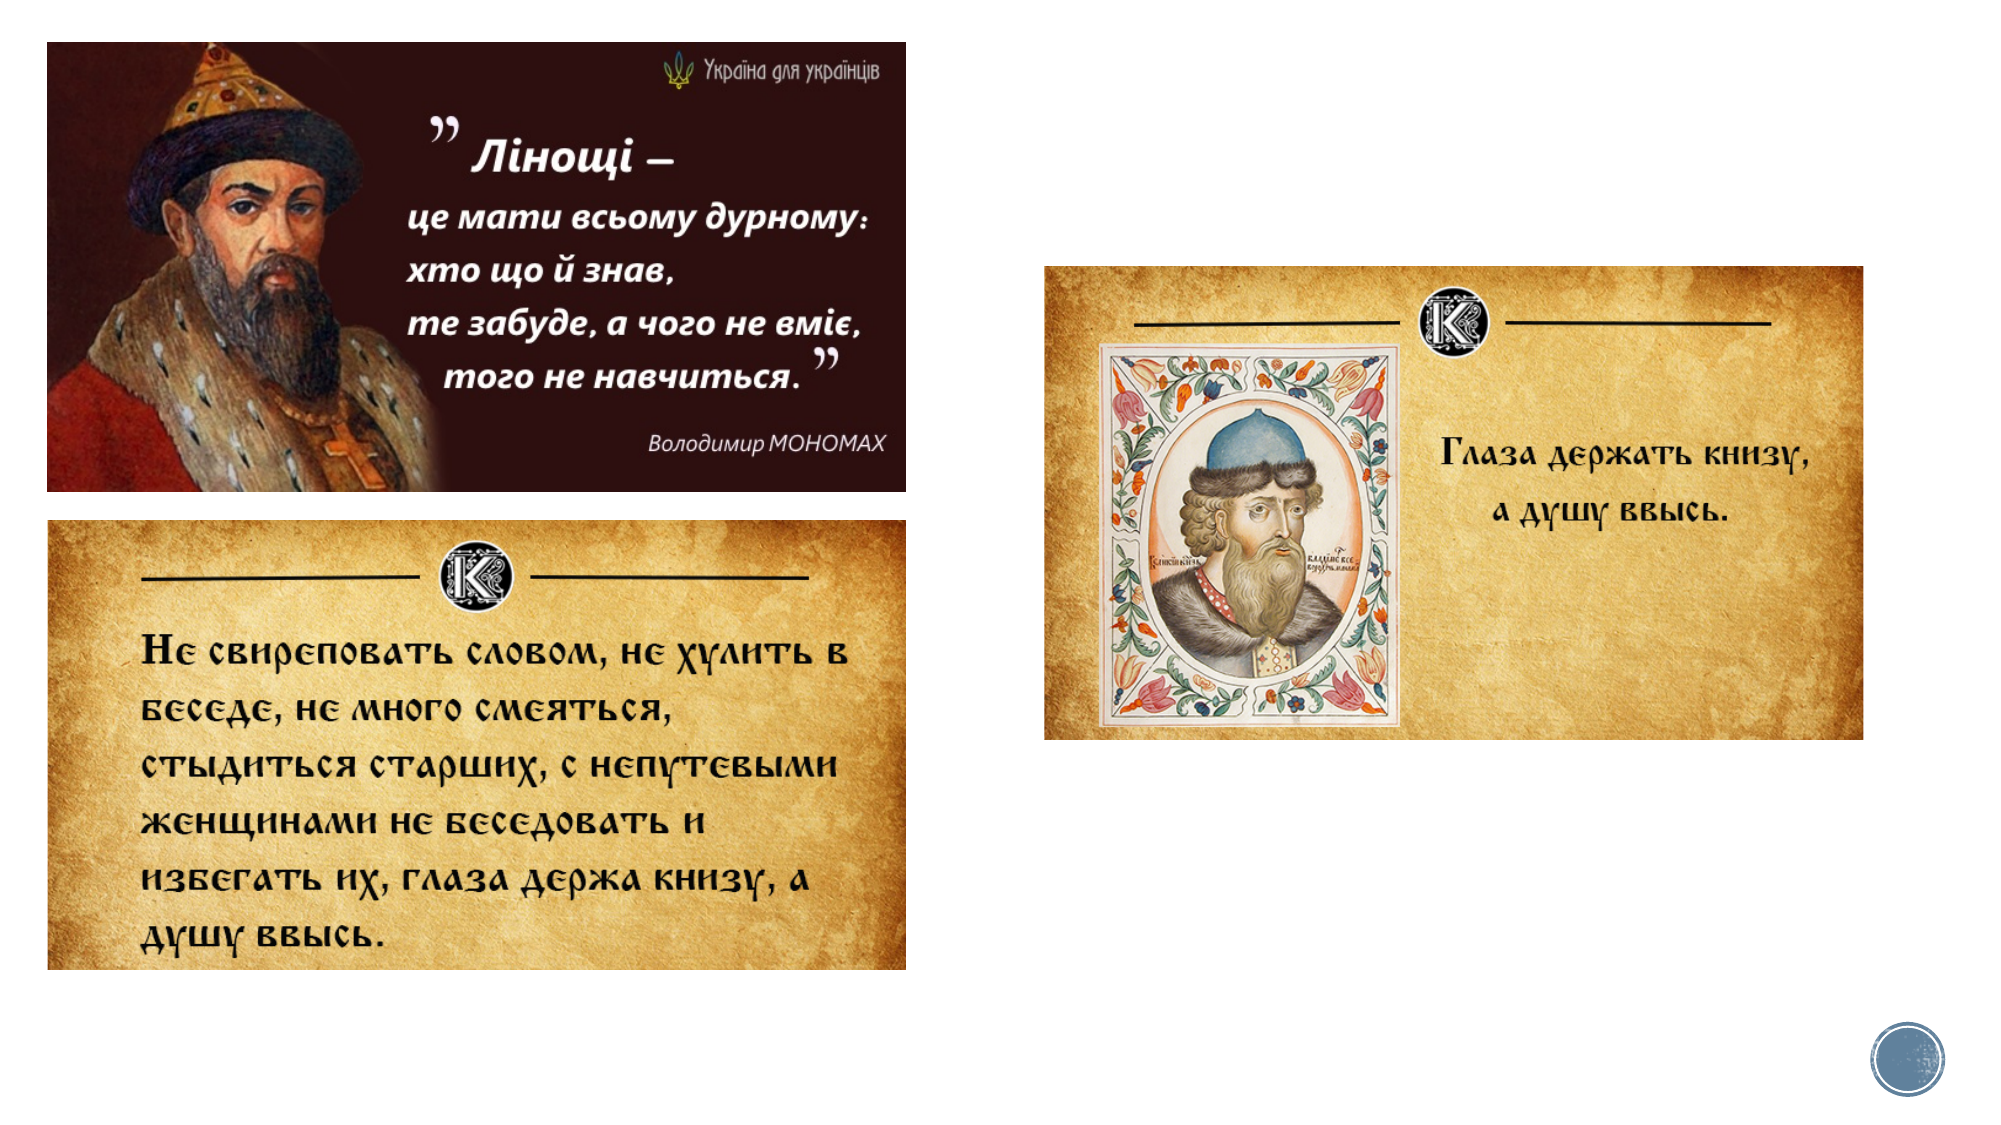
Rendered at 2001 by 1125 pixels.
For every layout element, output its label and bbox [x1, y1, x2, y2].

picture [47, 520, 906, 970]
picture [47, 42, 906, 492]
picture [1044, 266, 1864, 740]
